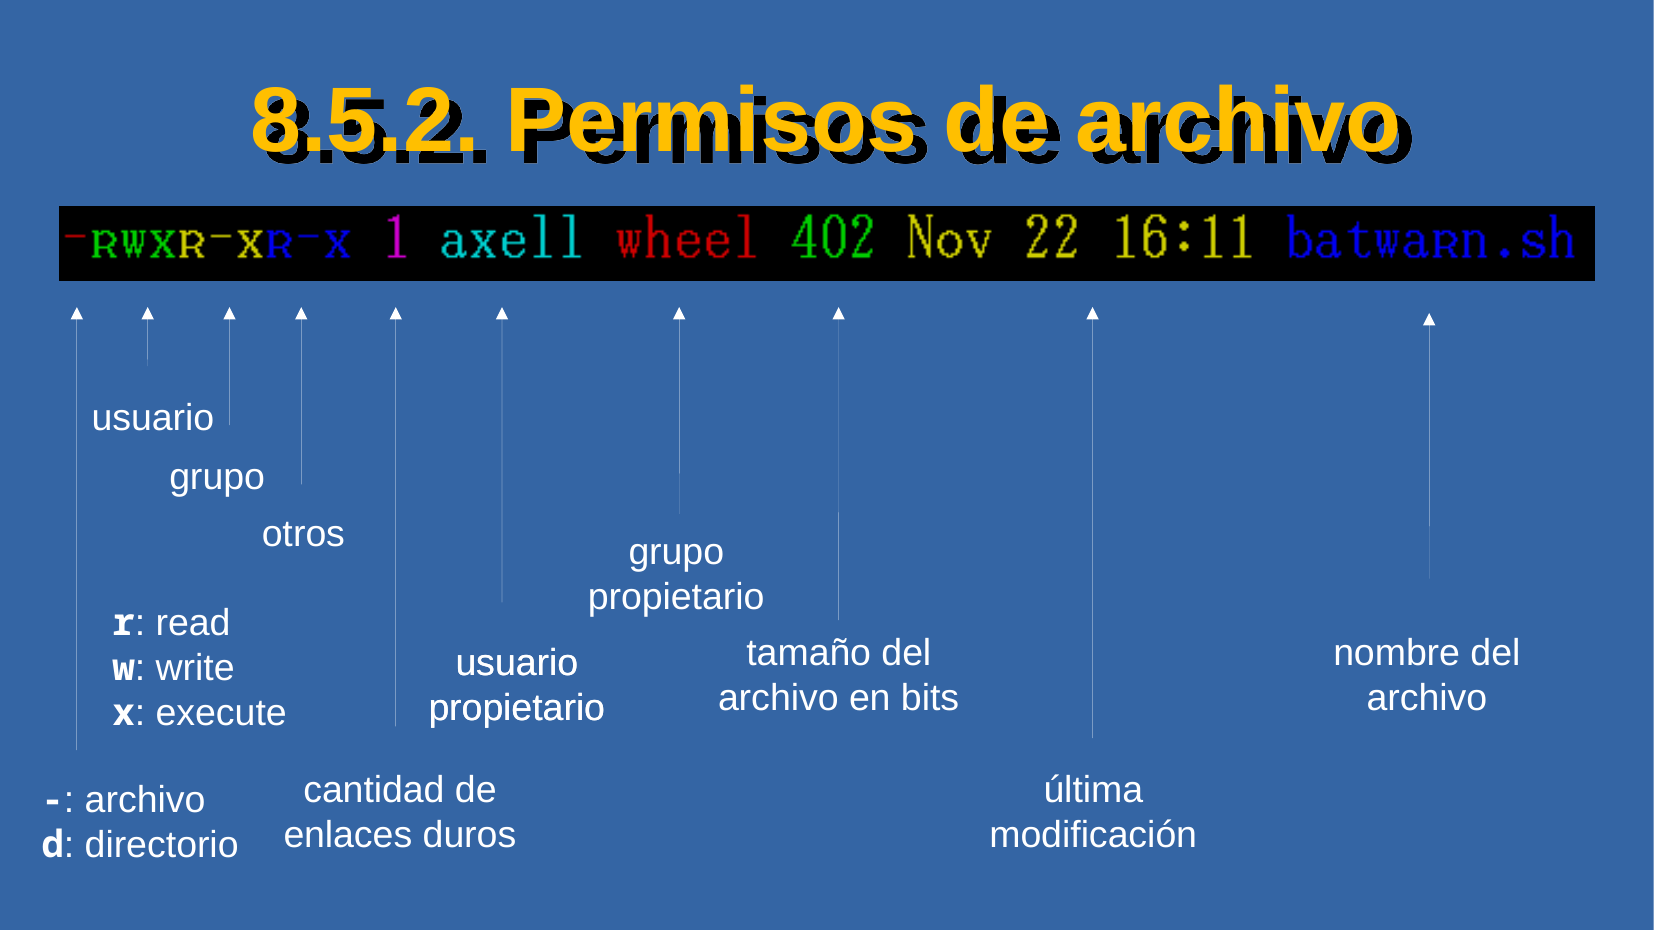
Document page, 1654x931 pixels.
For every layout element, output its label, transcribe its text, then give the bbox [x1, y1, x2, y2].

text_box tamaño del archivo en bits [703, 620, 975, 725]
title 8.5.2. Permisos de archivo [82, 37, 1571, 193]
text_box [672, 307, 686, 514]
text_box última modificación [974, 757, 1213, 863]
text_box cantidad de enlaces duros [268, 757, 532, 863]
text_box grupo propietario [573, 519, 780, 625]
text_box usuario propietario [413, 630, 620, 736]
text_box r: read w: write x: execute [97, 590, 302, 741]
text_box usuario [76, 386, 230, 446]
text_box grupo [154, 445, 280, 505]
text_box [1086, 307, 1099, 739]
text_box [70, 307, 84, 386]
text_box [223, 307, 236, 426]
text_box [495, 307, 509, 603]
text_box -: archivo d: directorio [26, 767, 254, 873]
text_box [389, 307, 402, 727]
text_box [832, 307, 845, 621]
picture [58, 206, 1595, 281]
text_box nombre del archivo [1318, 620, 1536, 725]
text_box [141, 307, 154, 367]
text_box [1422, 312, 1436, 579]
text_box [295, 307, 308, 485]
text_box otros [247, 501, 361, 562]
